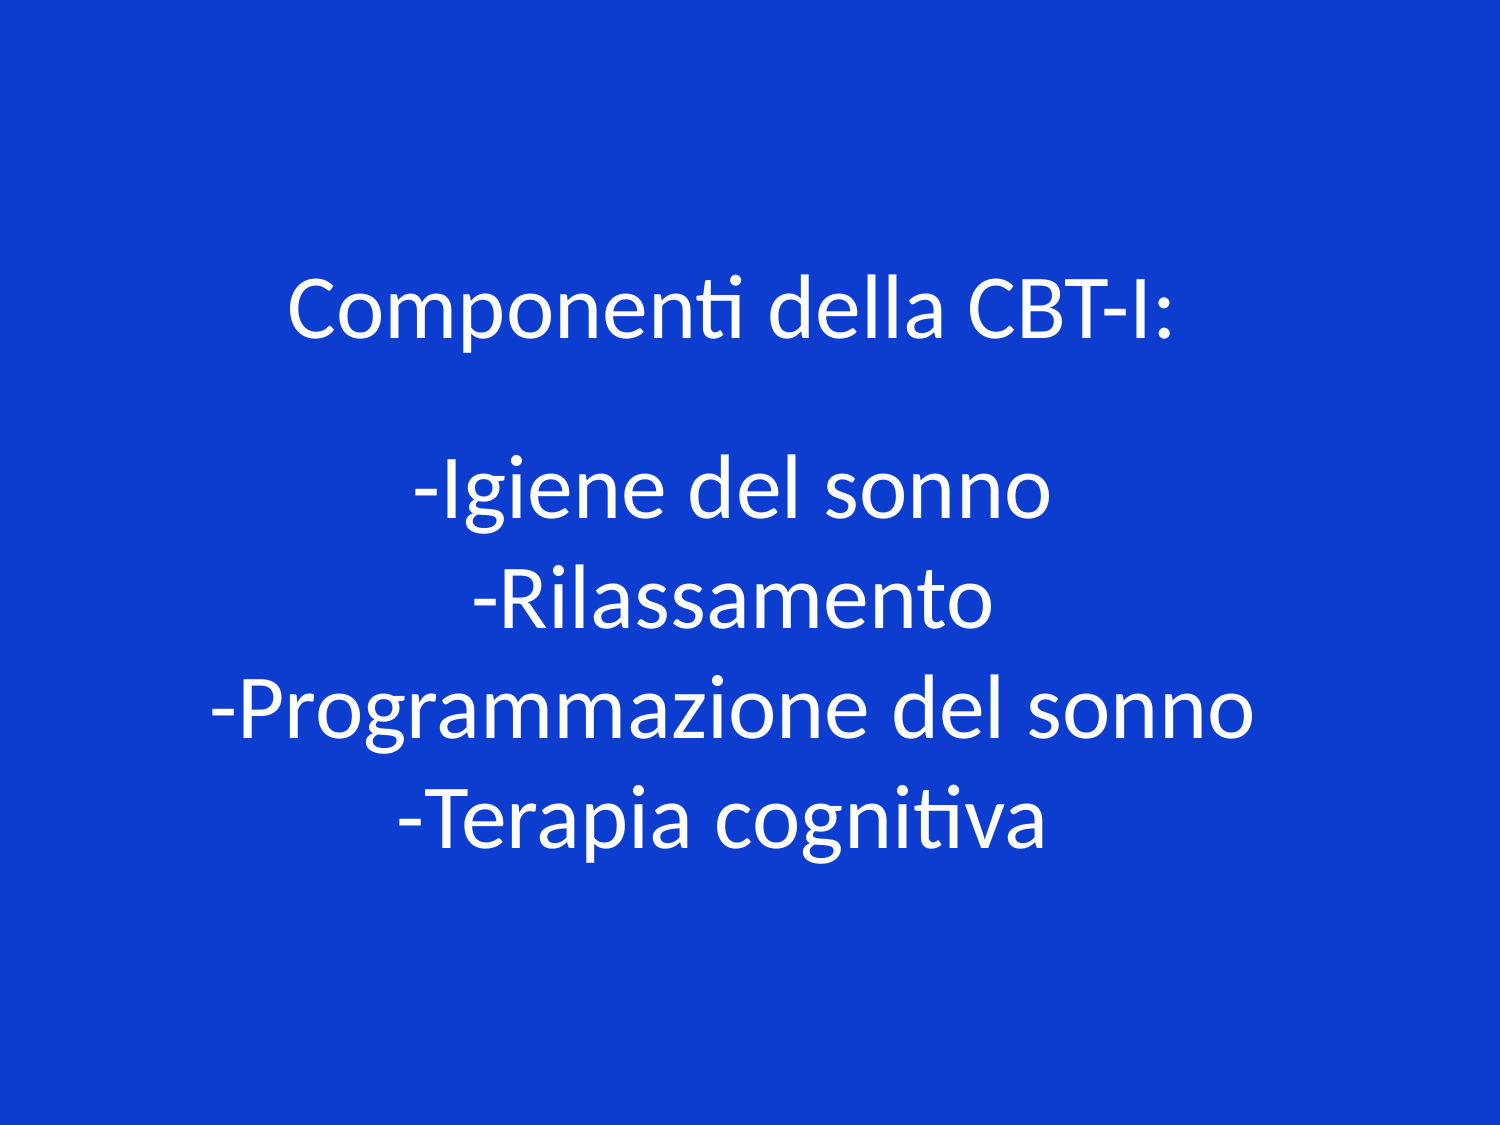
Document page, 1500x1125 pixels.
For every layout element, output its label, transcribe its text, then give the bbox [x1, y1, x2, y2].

title Componenti della CBT-I: -Igiene del sonno -Rilassamento -Programmazione del sonno -Terapia cognitiva [41, 30, 1425, 1083]
